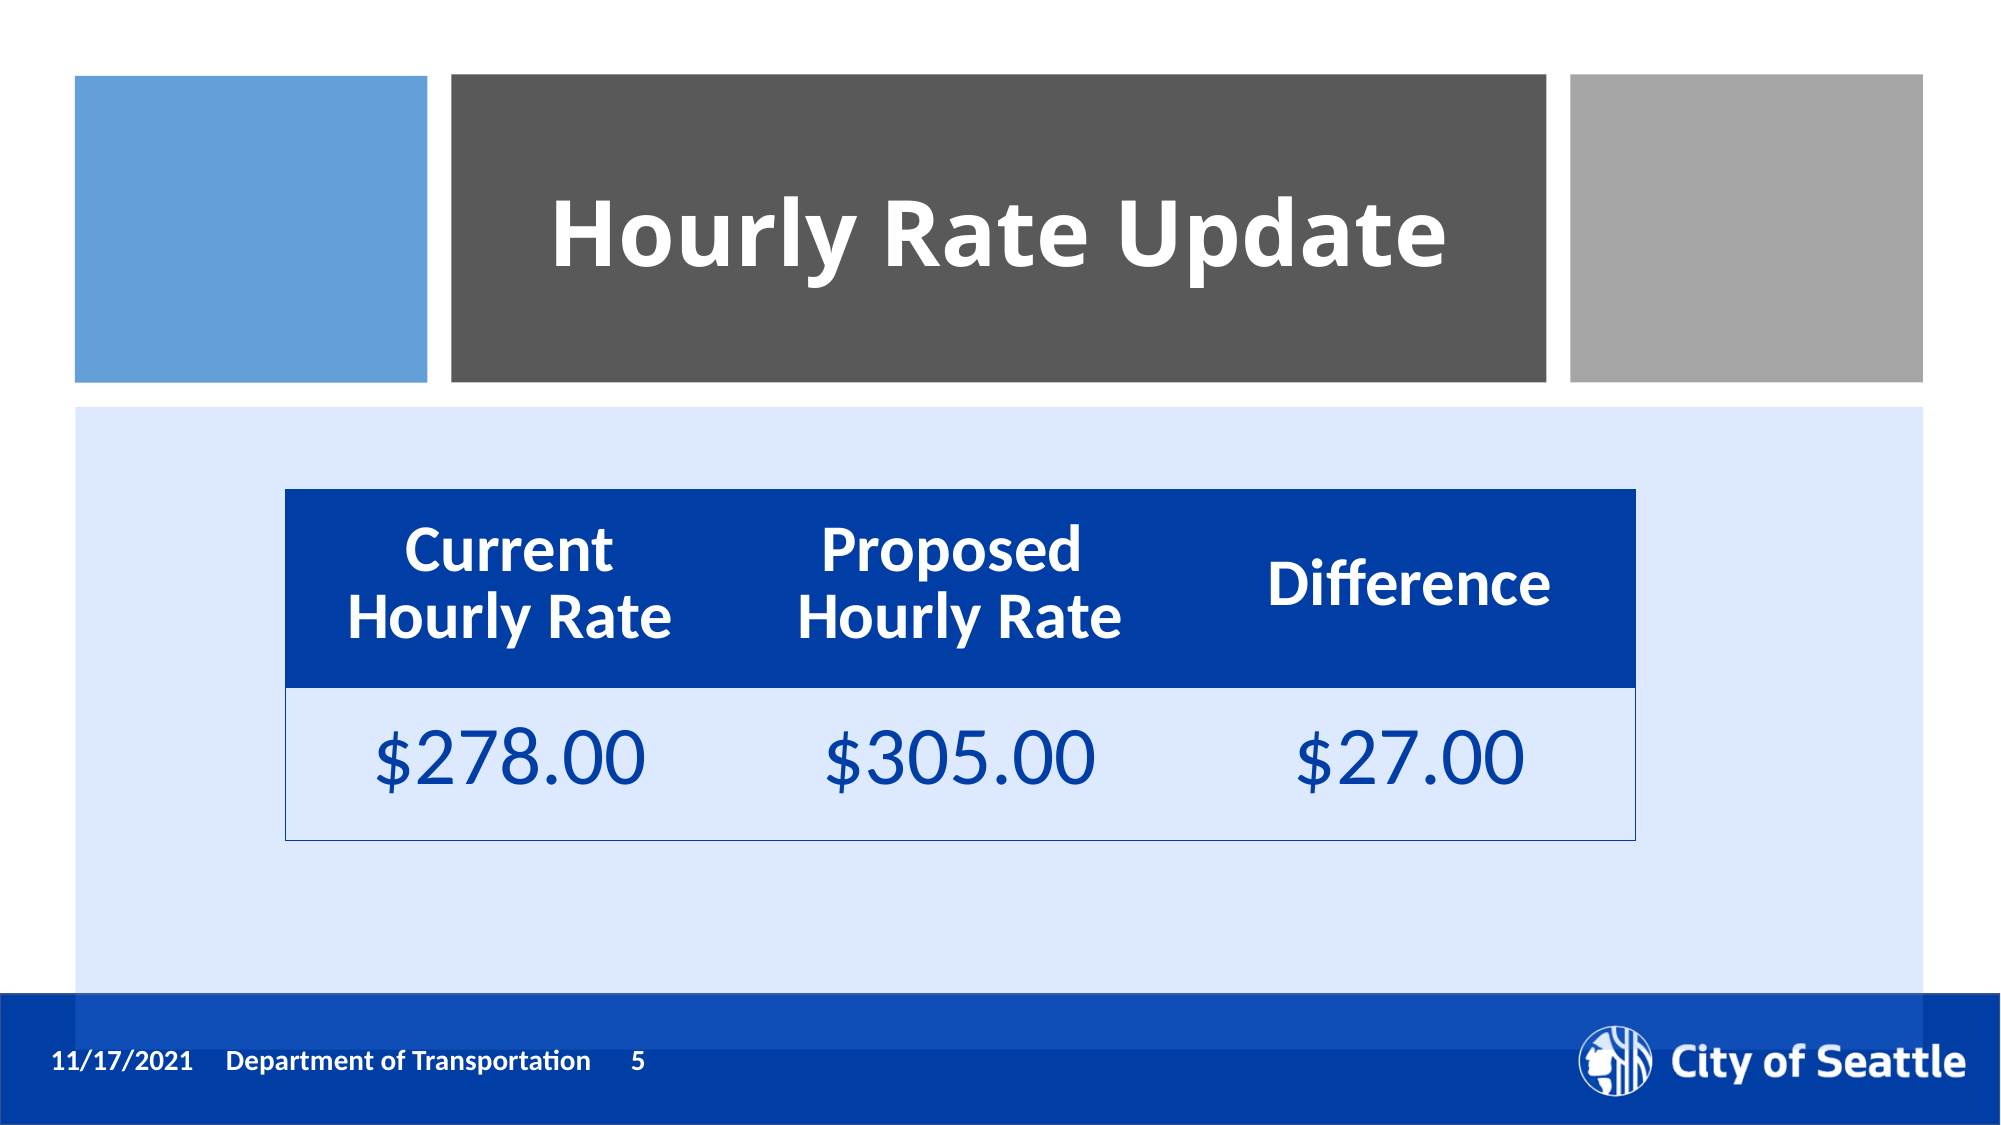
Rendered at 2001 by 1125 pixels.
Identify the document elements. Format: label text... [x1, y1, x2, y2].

table_cell $305.00 ​ [735, 688, 1185, 840]
table_cell $278.00 ​ [286, 688, 735, 840]
text_box [74, 75, 428, 384]
table_header Proposed Hourly Rate​ [735, 490, 1185, 687]
text_box [1569, 73, 1924, 383]
table_header Current Hourly Rate [286, 490, 735, 687]
text_box [450, 73, 1547, 383]
table_header Difference [1185, 490, 1635, 687]
picture [1544, 993, 2000, 1125]
table_cell $27.00 [1185, 688, 1635, 840]
title Hourly Rate Update [499, 120, 1499, 354]
text_box [74, 406, 1924, 1051]
